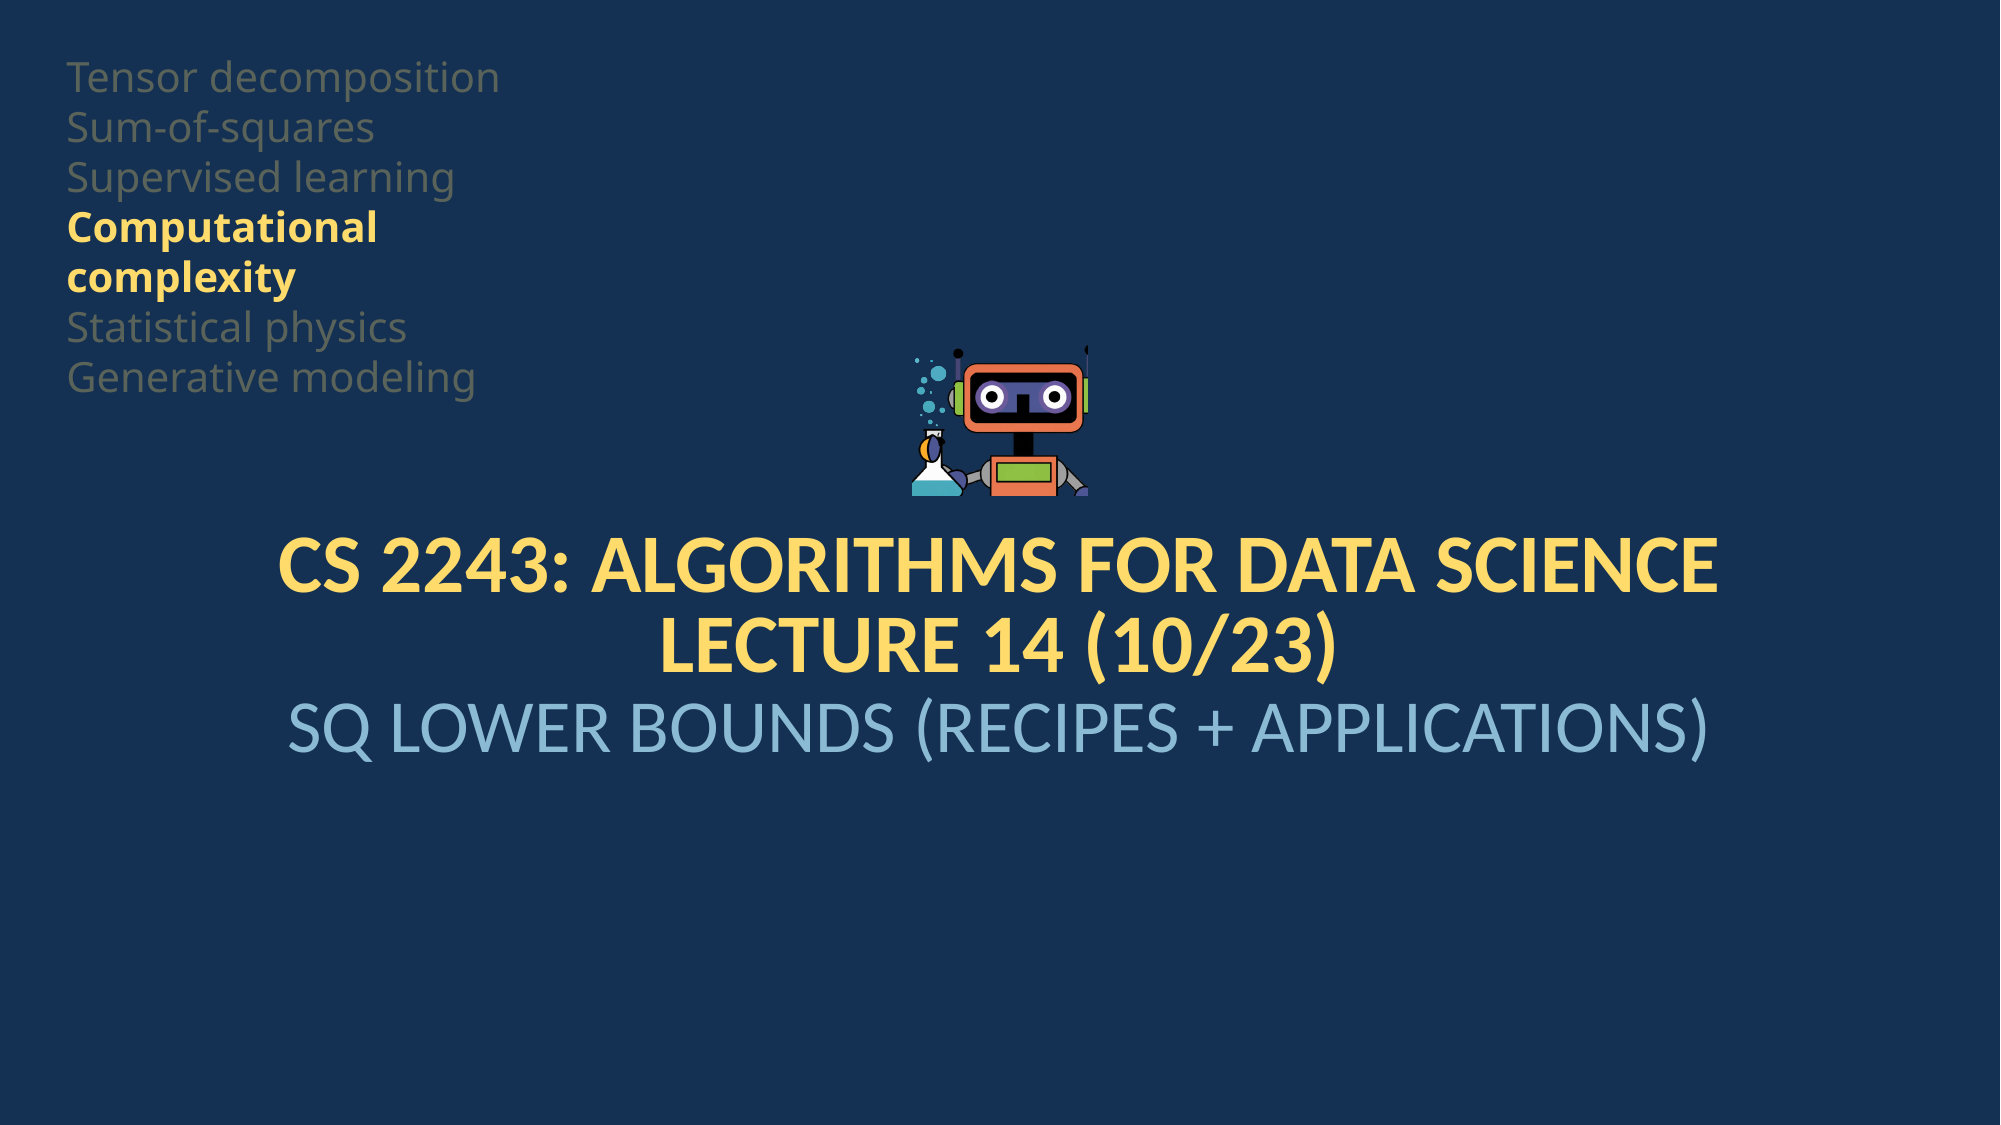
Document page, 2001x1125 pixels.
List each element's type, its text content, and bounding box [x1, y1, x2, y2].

table_header SQ LOWER BOUNDS (RECIPES + APPLICATIONS) [76, 696, 1924, 780]
picture [912, 323, 1088, 496]
text_box Tensor decomposition Sum-of-squares Supervised learning Computational complexity Statistical physics Generative modeling [51, 43, 600, 409]
title CS 2243: ALGORITHMS FOR DATA SCIENCE LECTURE 14 (10/23) [51, 495, 1949, 697]
